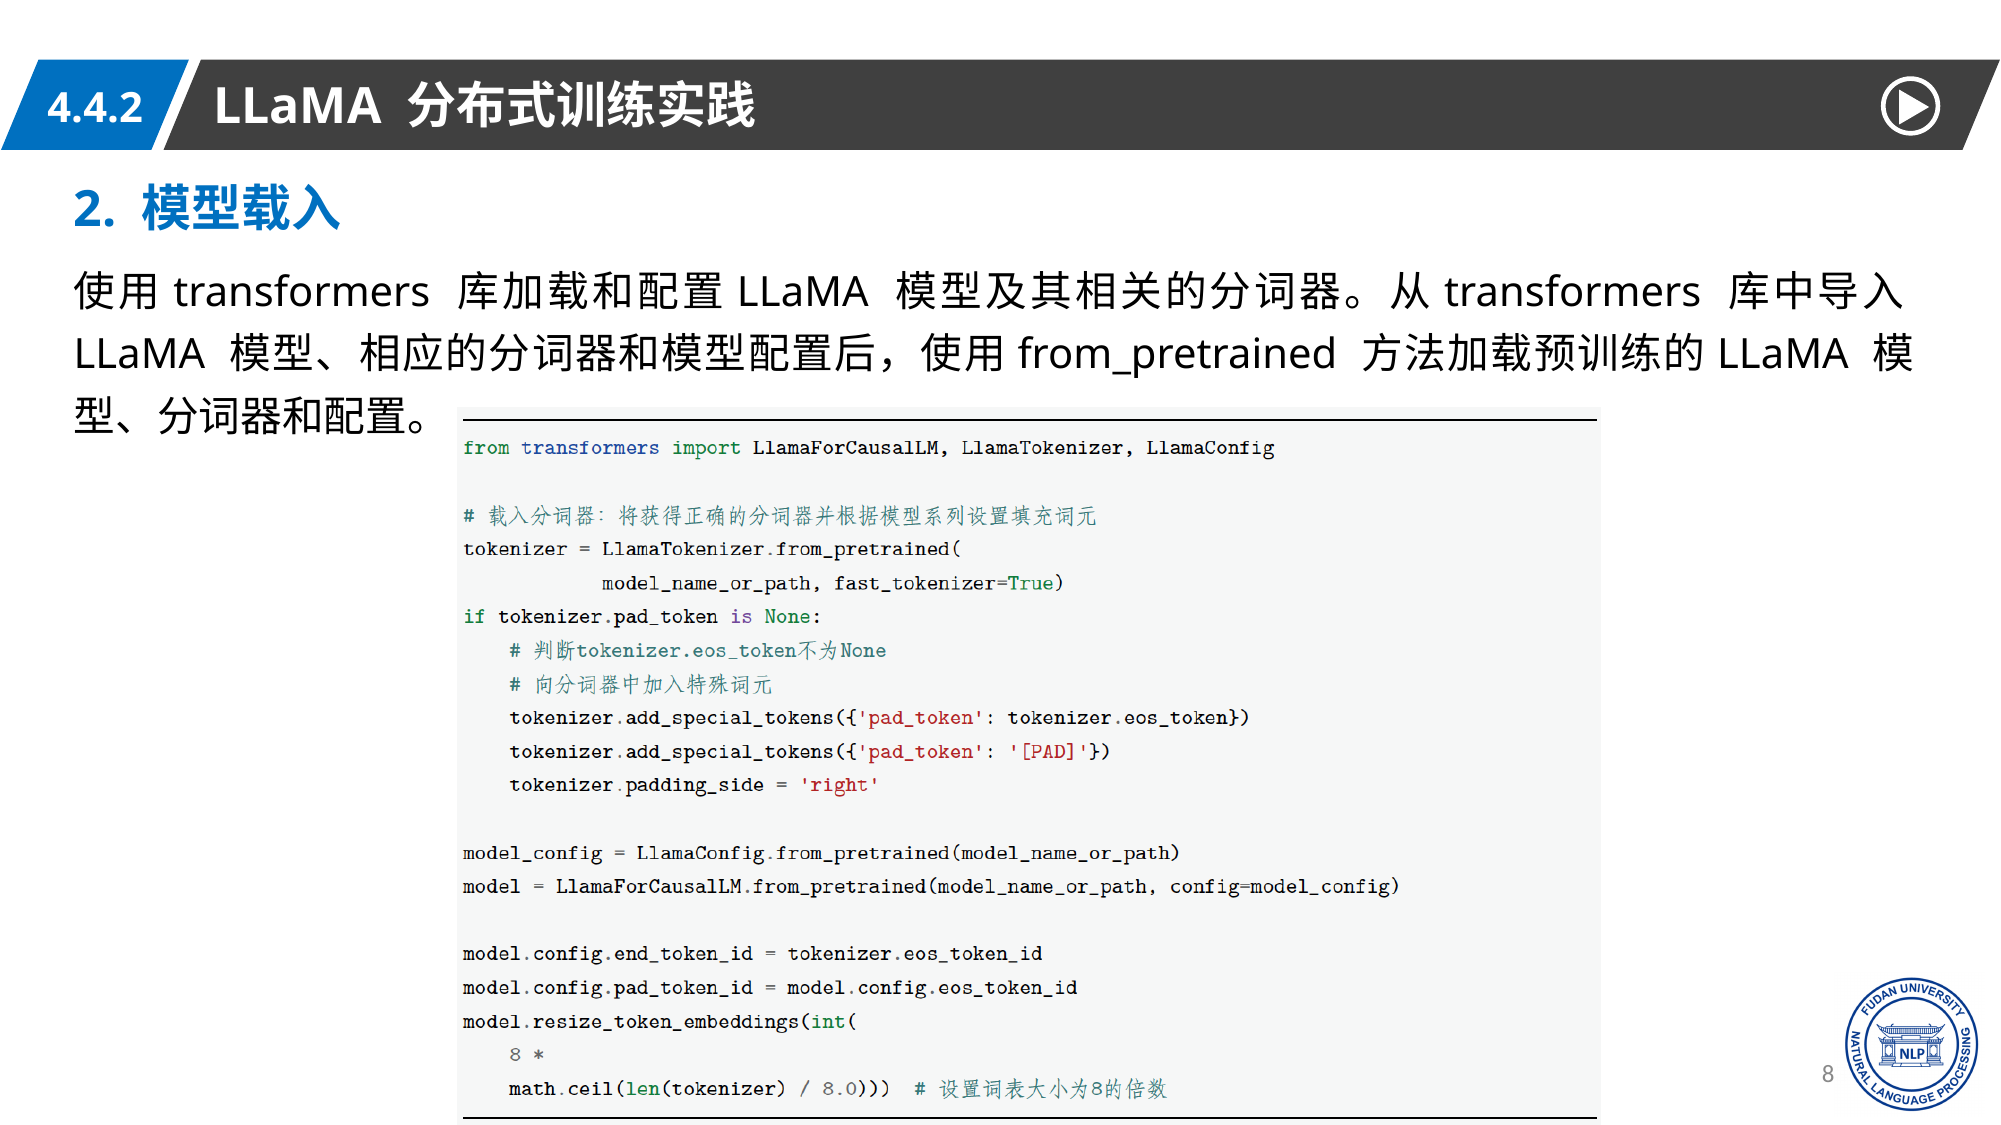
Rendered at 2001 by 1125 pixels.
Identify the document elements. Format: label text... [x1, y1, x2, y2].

picture [1834, 972, 1985, 1117]
text_box 使用transformers 库加载和配置LLaMA 模型及其相关的分词器。从transformers 库中导入LLaMA 模型、相应的分词器和模型配置后，使用from_pretrained 方法加载预训练的LLaMA 模型、分词器和配置。 [58, 244, 1930, 447]
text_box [1883, 78, 1939, 134]
text_box 4.4.2 [26, 73, 164, 138]
text_box [163, 59, 2000, 150]
text_box [32, 59, 189, 120]
text_box 2. 模型载入 [58, 168, 1059, 244]
slide_number 83 [1606, 1042, 1863, 1103]
text_box LLaMA 分布式训练实践 [198, 66, 772, 142]
text_box [1, 89, 157, 150]
picture [457, 407, 1601, 1125]
